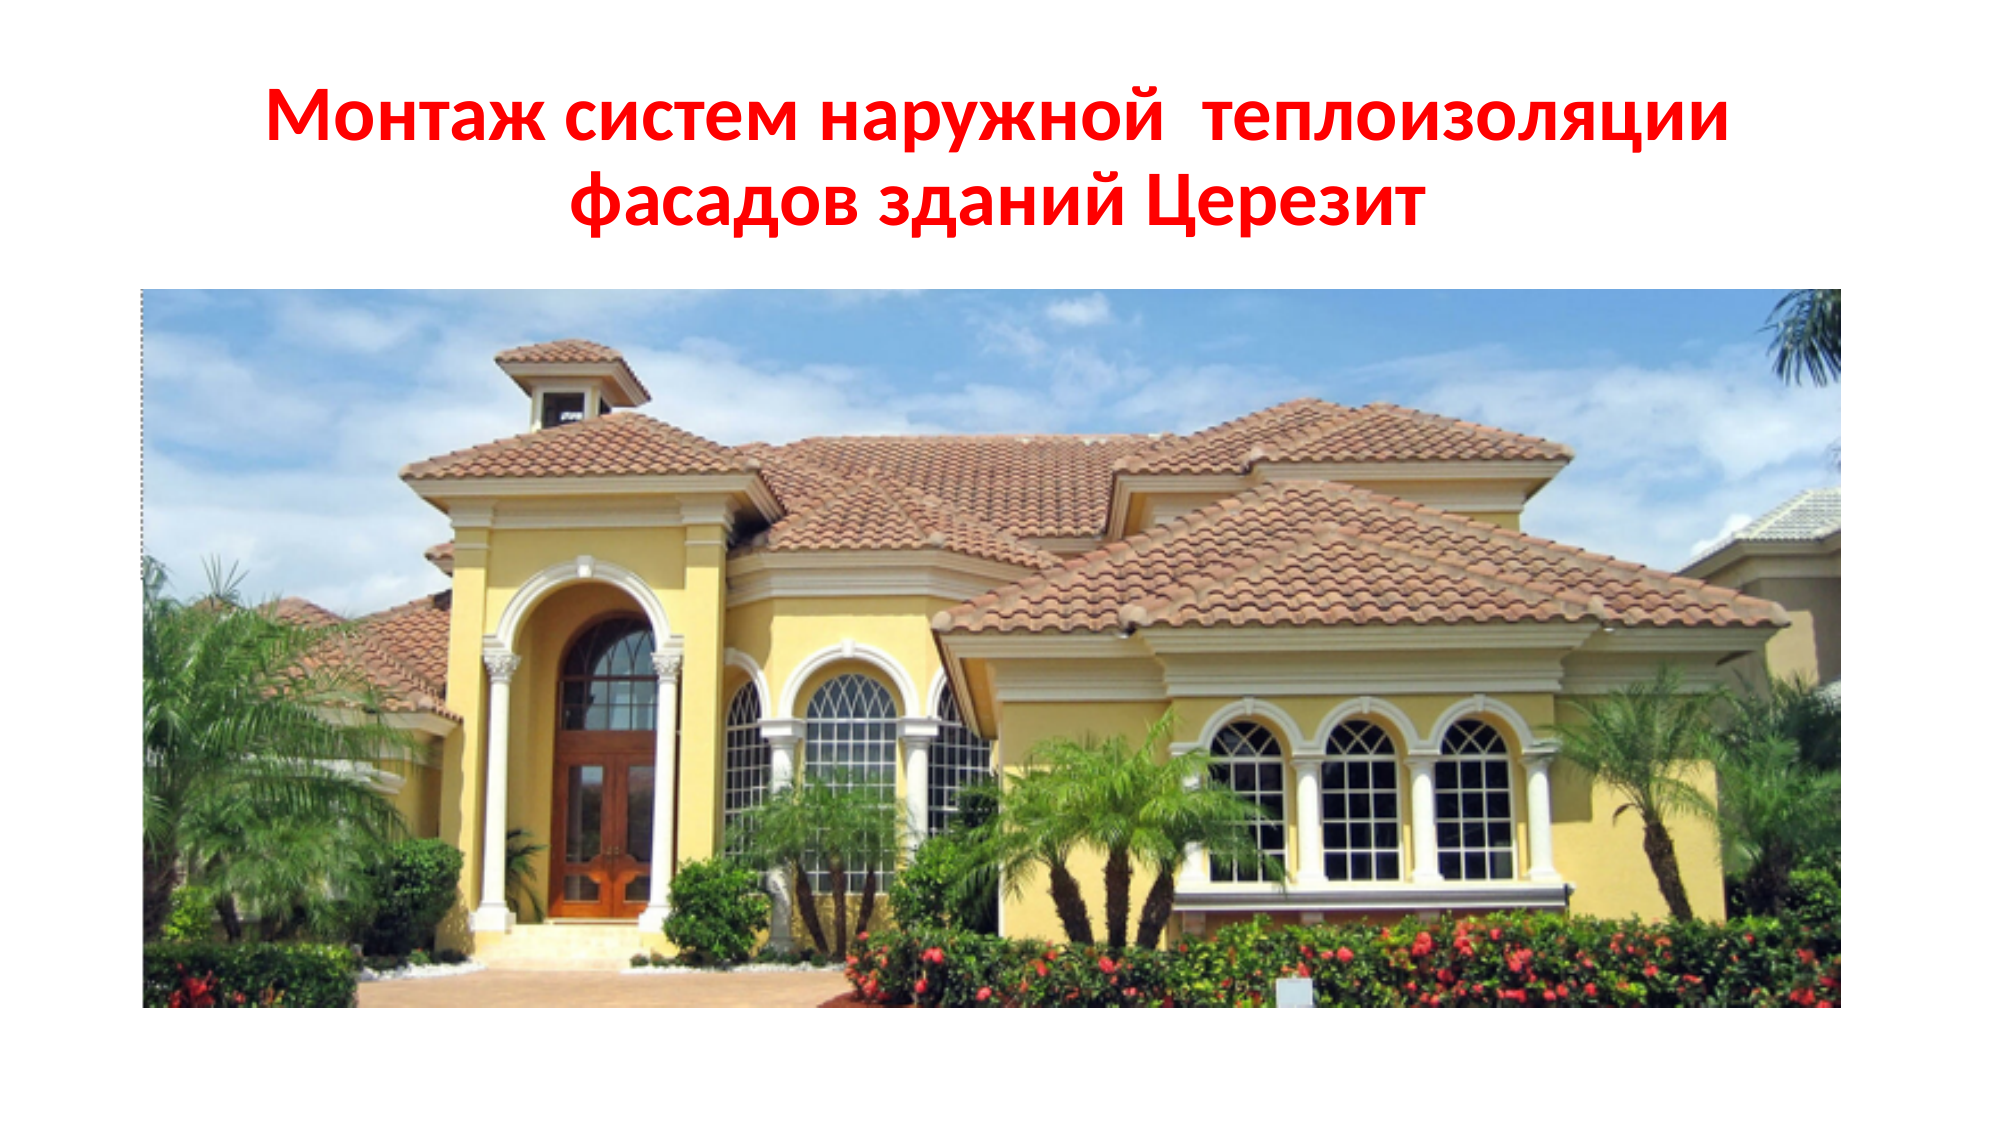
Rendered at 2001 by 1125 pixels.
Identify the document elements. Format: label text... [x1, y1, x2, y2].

picture [139, 289, 1841, 1008]
title Монтаж систем наружной теплоизоляции фасадов зданий Церезит [184, 60, 1813, 289]
